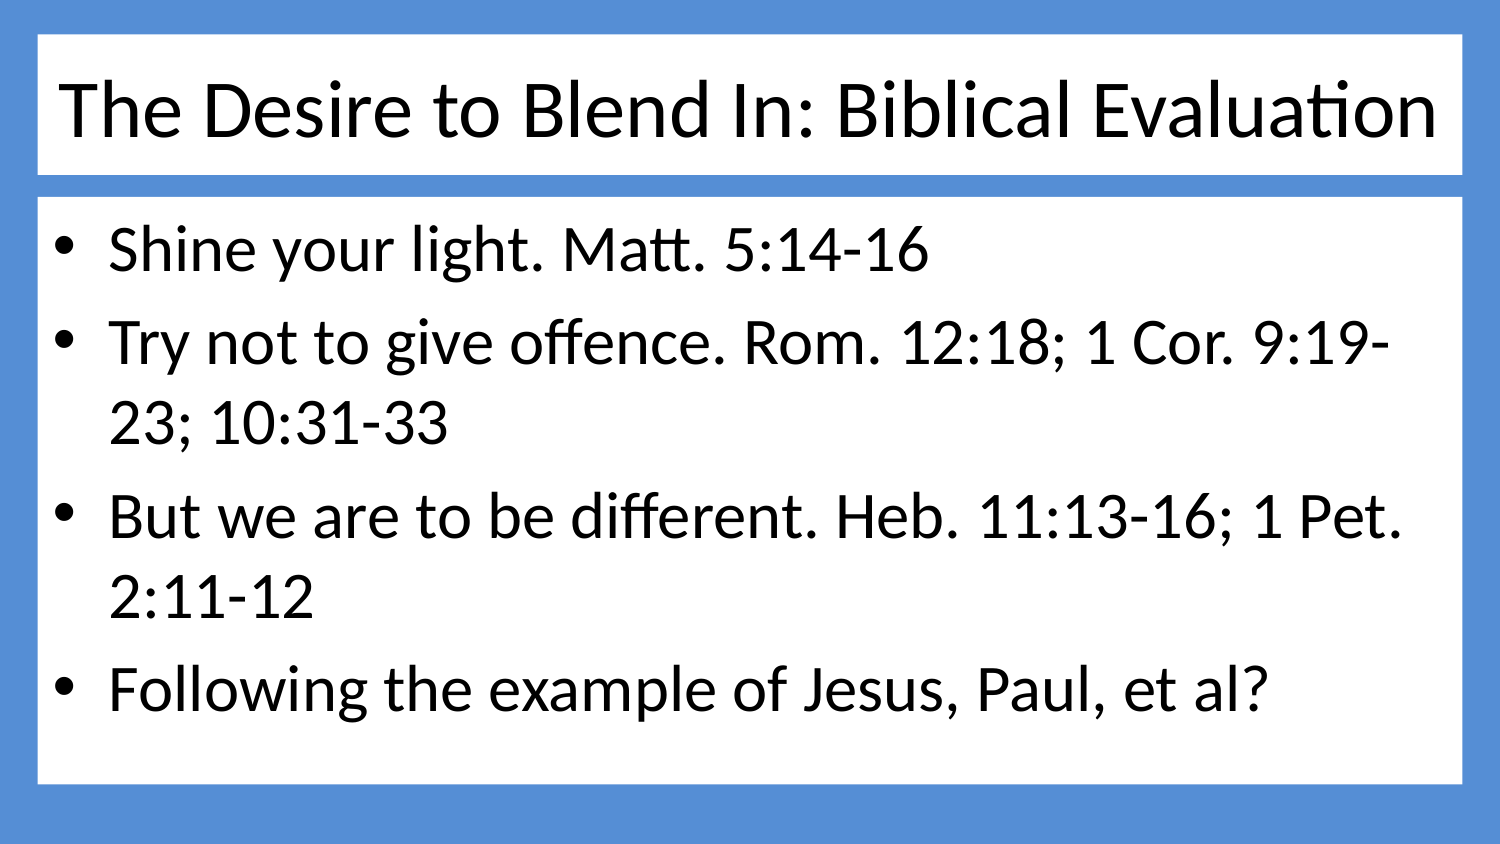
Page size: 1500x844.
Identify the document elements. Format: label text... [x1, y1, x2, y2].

list Shine your light. Matt. 5:14-16 Try not to give offence. Rom. 12:18; 1 Cor. 9:19-23; 10:31-33 But we are to be different. Heb. 11:13-16; 1 Pet. 2:11-12 Following the example of Jesus, Paul, et al? [37, 196, 1463, 785]
title The Desire to Blend In: Biblical Evaluation [37, 34, 1463, 175]
